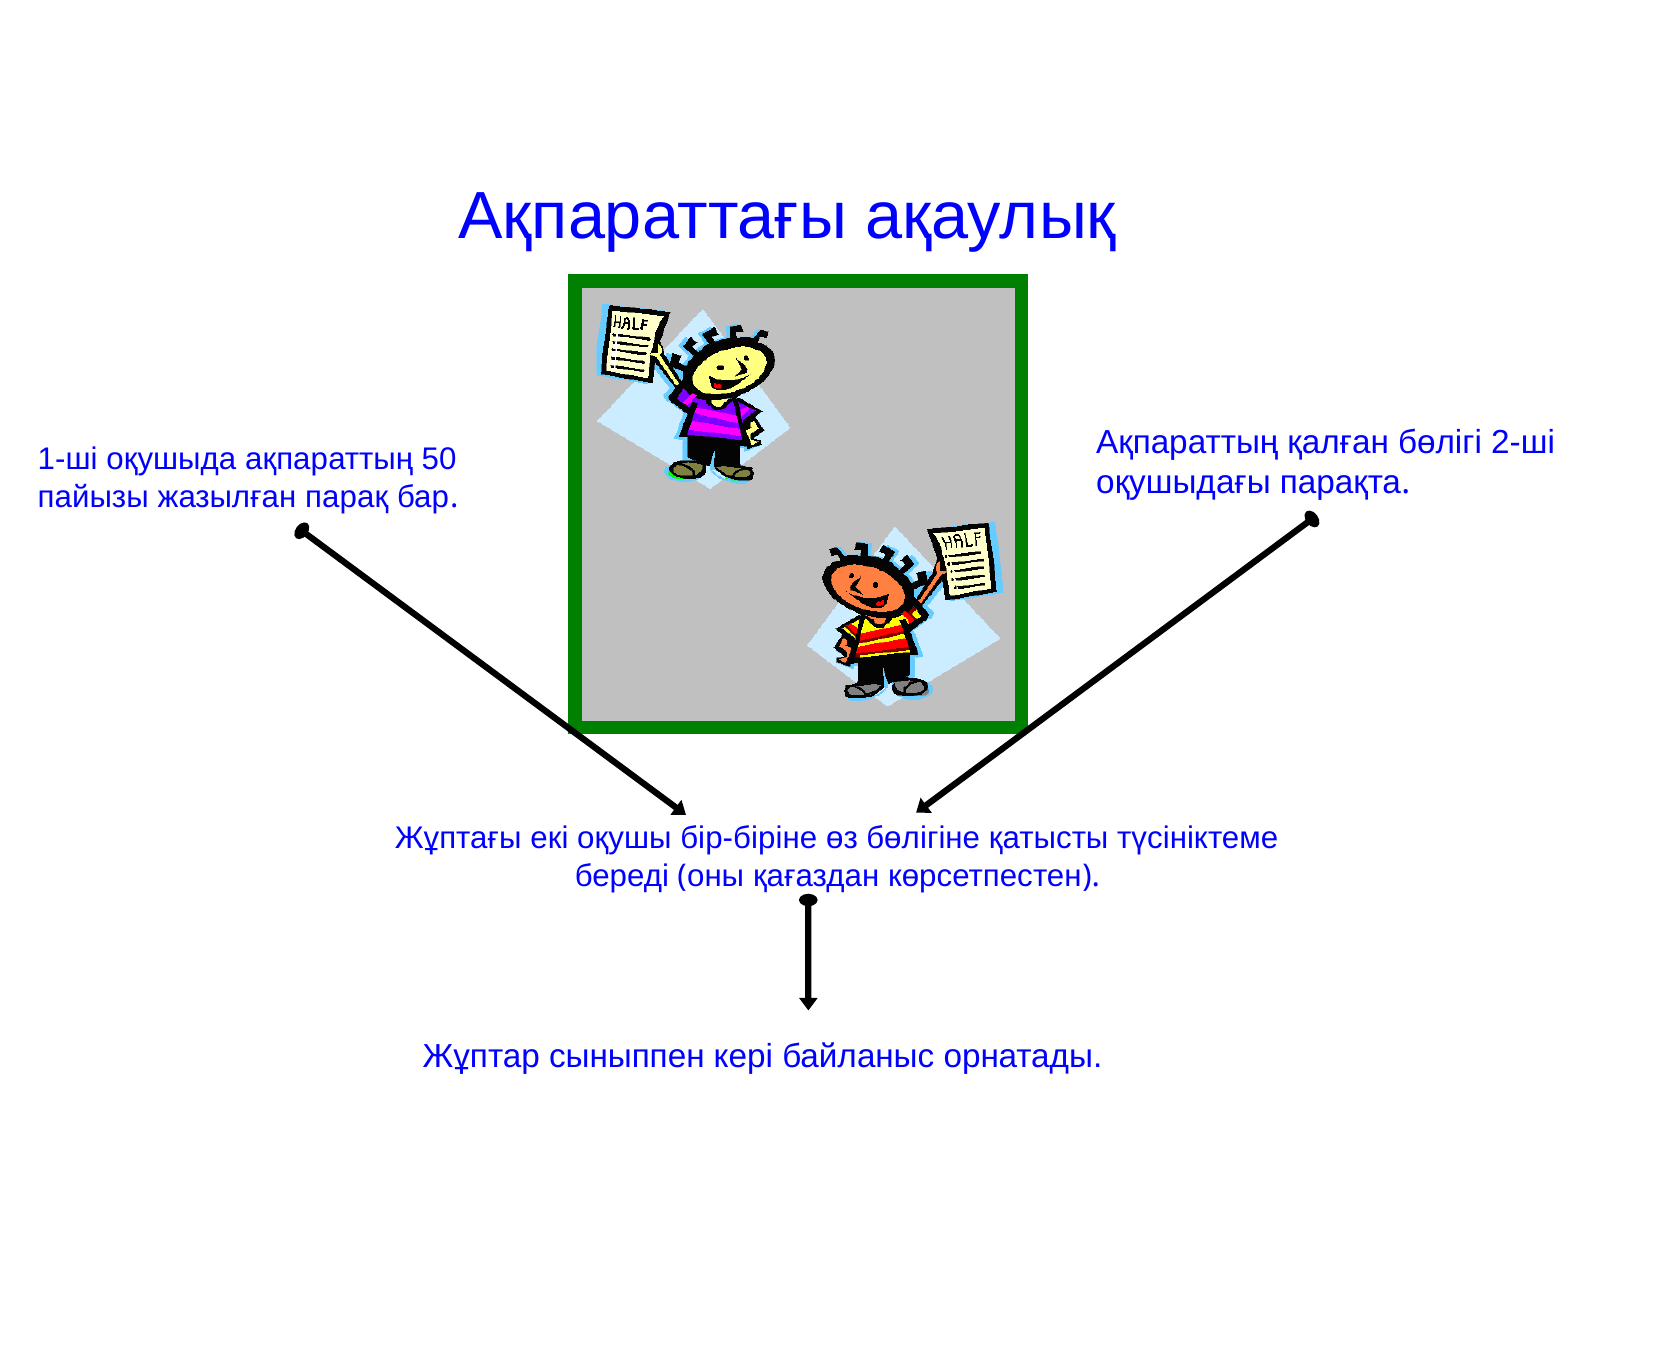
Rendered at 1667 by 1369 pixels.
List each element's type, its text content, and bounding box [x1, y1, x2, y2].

text_box Жұптар сыныппен кері байланыс орнатады. [408, 1026, 1247, 1082]
text_box [916, 743, 1011, 810]
text_box 1-ші оқушыда ақпараттың 50 пайызы жазылған парақ бар. [22, 431, 557, 521]
text_box Жұптағы екі оқушы бір-біріне өз бөлігіне қатысты түсініктеме береді (оны қағаздан көрсетпестен). [358, 810, 1317, 900]
text_box [802, 895, 815, 1011]
text_box Ақпараттағы ақаулық [443, 164, 1222, 260]
picture [568, 274, 1028, 734]
text_box Ақпараттың қалған бөлігі 2-ші оқушыдағы парақта. [1081, 412, 1667, 508]
text_box [1032, 513, 1317, 727]
text_box [588, 743, 685, 810]
text_box [296, 525, 563, 725]
